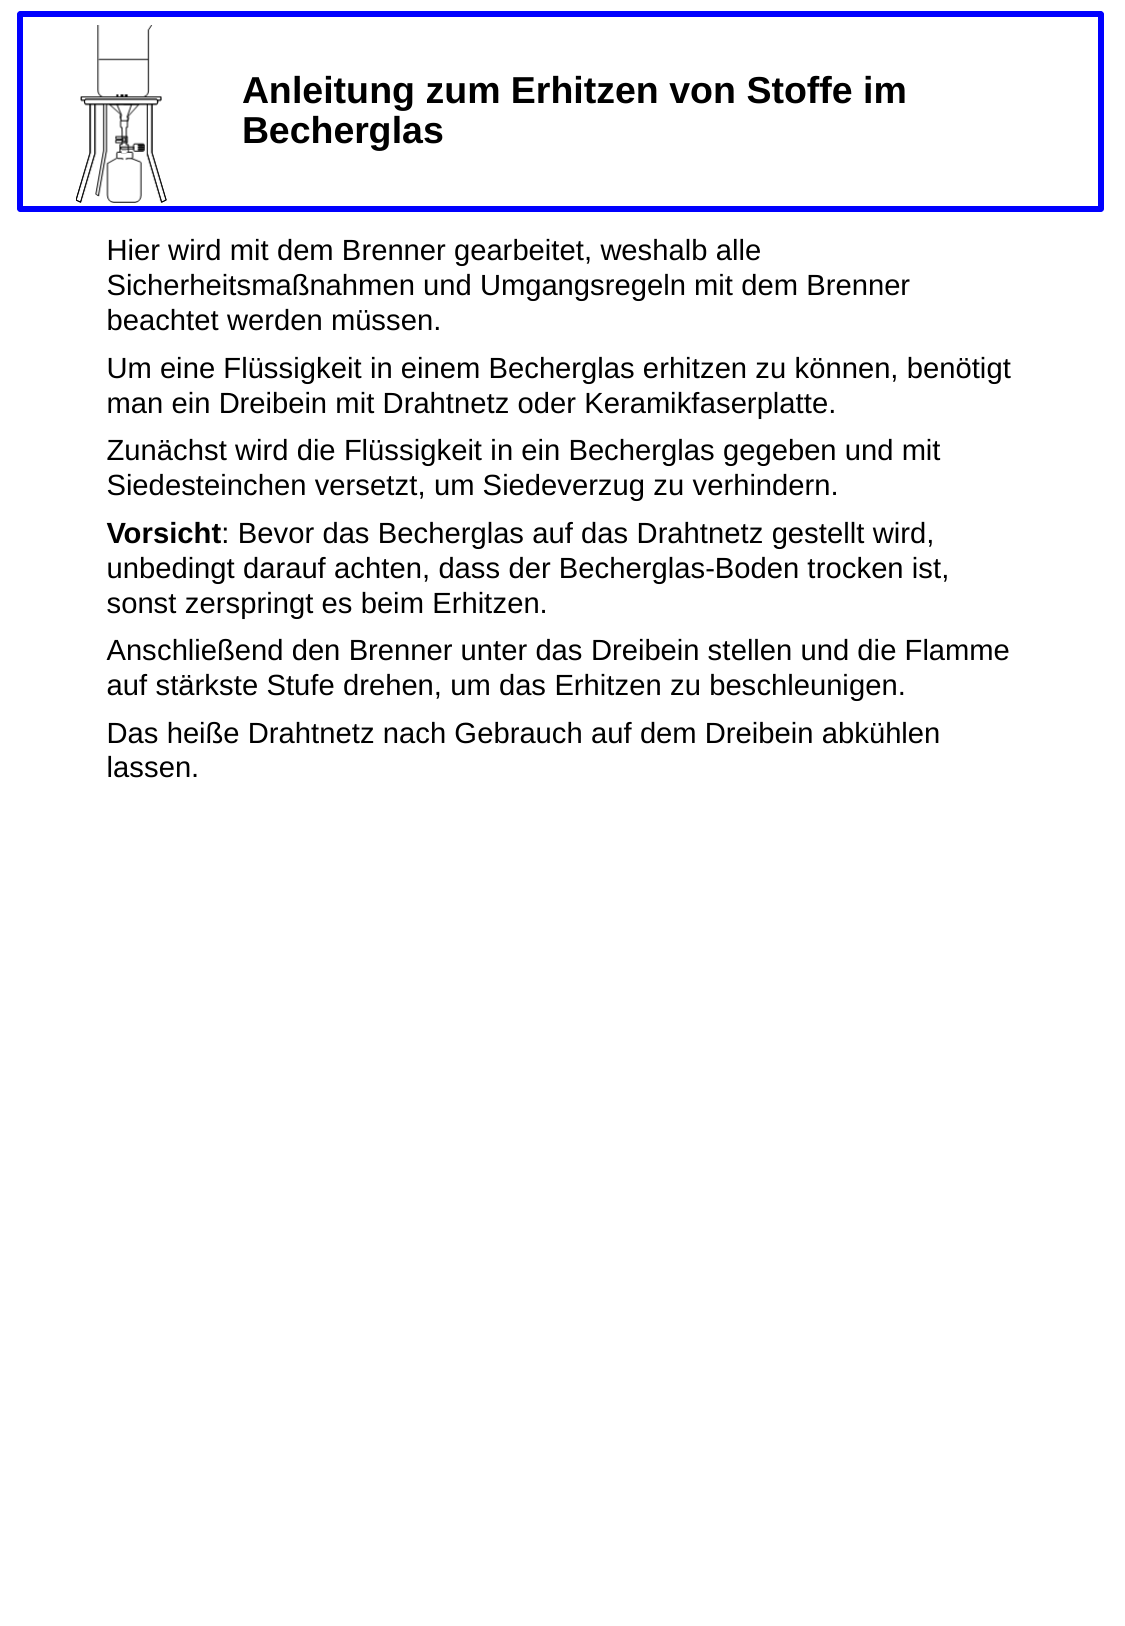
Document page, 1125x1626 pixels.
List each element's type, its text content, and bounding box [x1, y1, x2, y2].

list Hier wird mit dem Brenner gearbeitet, weshalb alle Sicherheitsmaßnahmen und Umgangsregeln mit dem Brenner beachtet werden müssen. Um eine Flüssigkeit in einem Becherglas erhitzen zu können, benötigt man ein Dreibein mit Drahtnetz oder Keramikfaserplatte. Zunächst wird die Flüssigkeit in ein Becherglas gegeben und mit Siedesteinchen versetzt, um Siedeverzug zu verhindern. Vorsicht: Bevor das Becherglas auf das Drahtnetz gestellt wird, unbedingt darauf achten, dass der Becherglas-Boden trocken ist, sonst zerspringt es beim Erhitzen. Anschließend den Brenner unter das Dreibein stellen und die Flamme auf stärkste Stufe drehen, um das Erhitzen zu beschleunigen. Das heiße Drahtnetz nach Gebrauch auf dem Dreibein abkühlen lassen. [91, 224, 1036, 1524]
title Anleitung zum Erhitzen von Stoffe im Becherglas [17, 11, 1104, 212]
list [76, 25, 167, 203]
